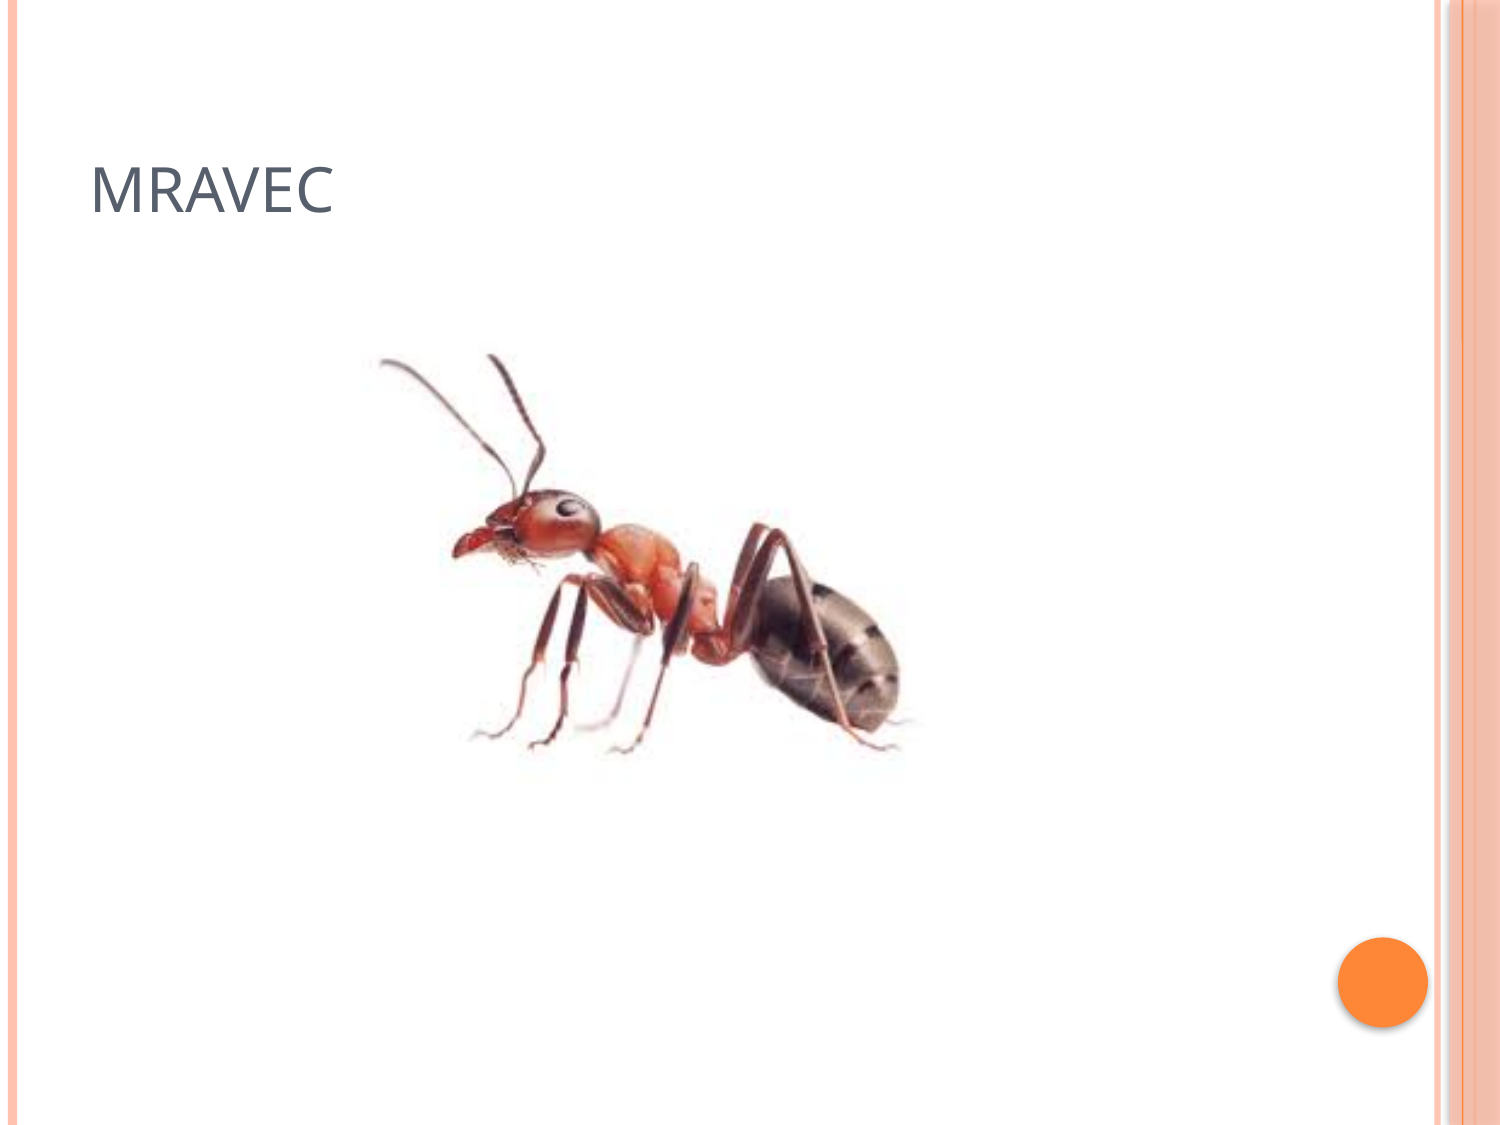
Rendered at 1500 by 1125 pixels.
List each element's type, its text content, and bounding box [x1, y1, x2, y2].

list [324, 316, 954, 786]
title Mravec [75, 45, 1300, 233]
